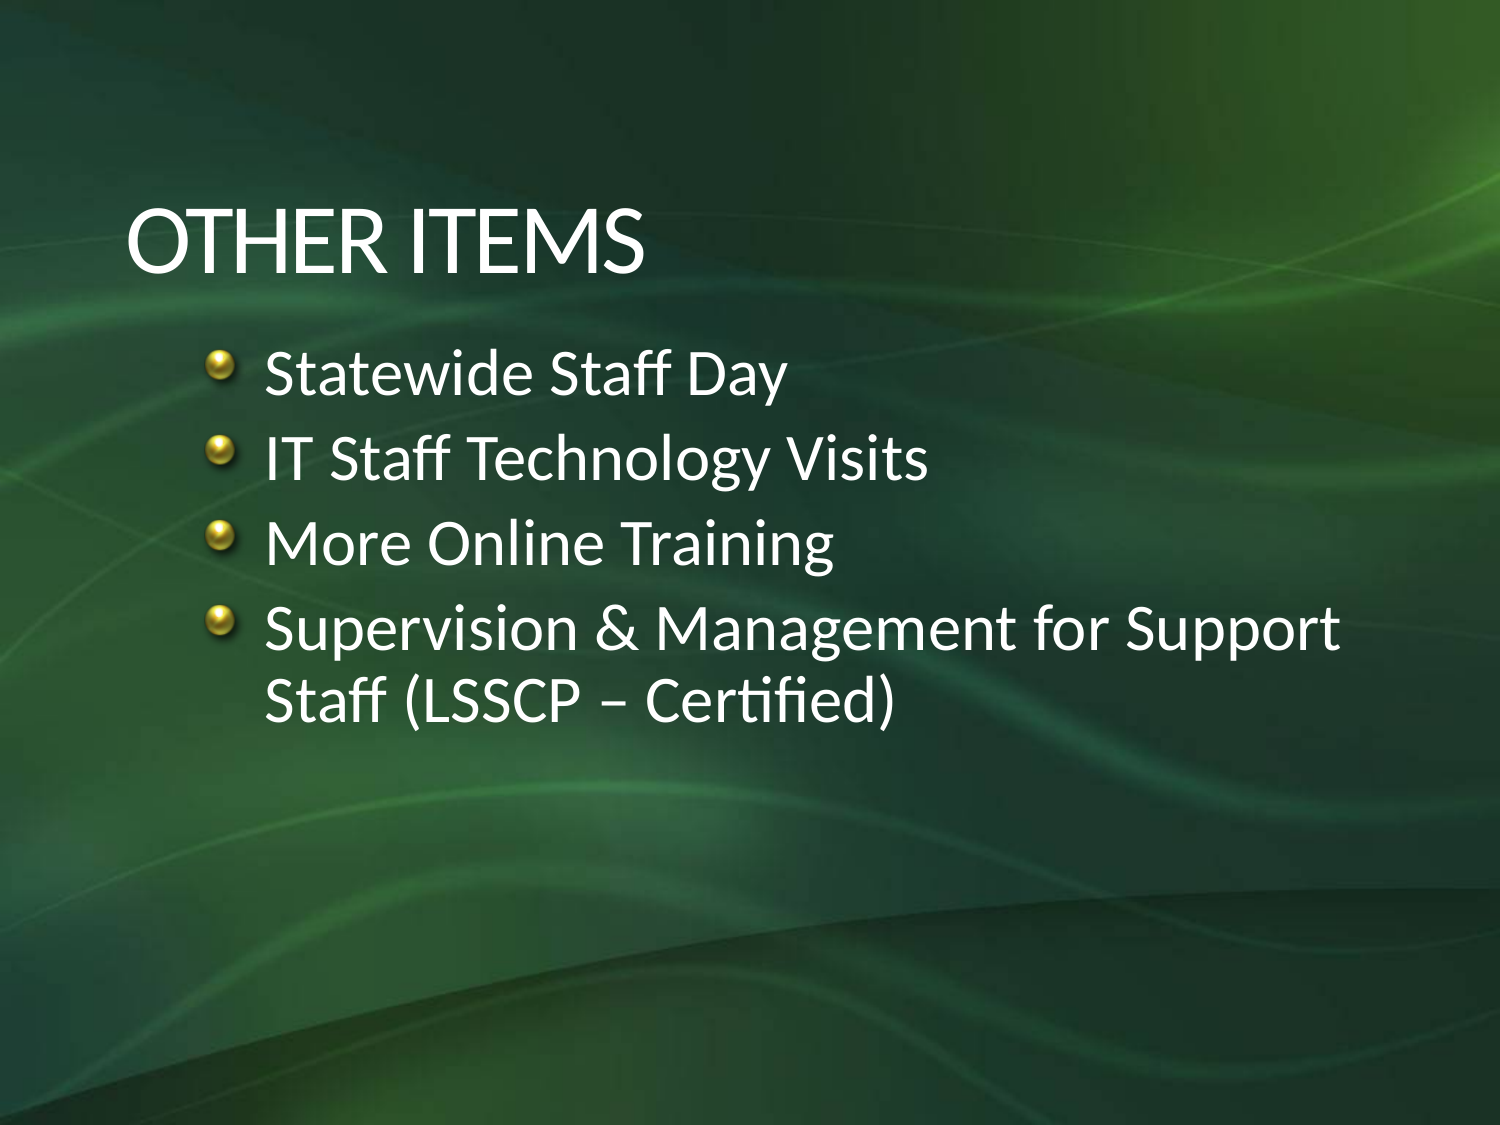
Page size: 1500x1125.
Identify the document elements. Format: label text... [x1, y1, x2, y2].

list Statewide Staff Day IT Staff Technology Visits More Online Training Supervision & Management for Support Staff (LSSCP – Certified) [199, 337, 1476, 750]
title OTHER ITEMS [125, 187, 1500, 297]
picture [0, 0, 1500, 1125]
